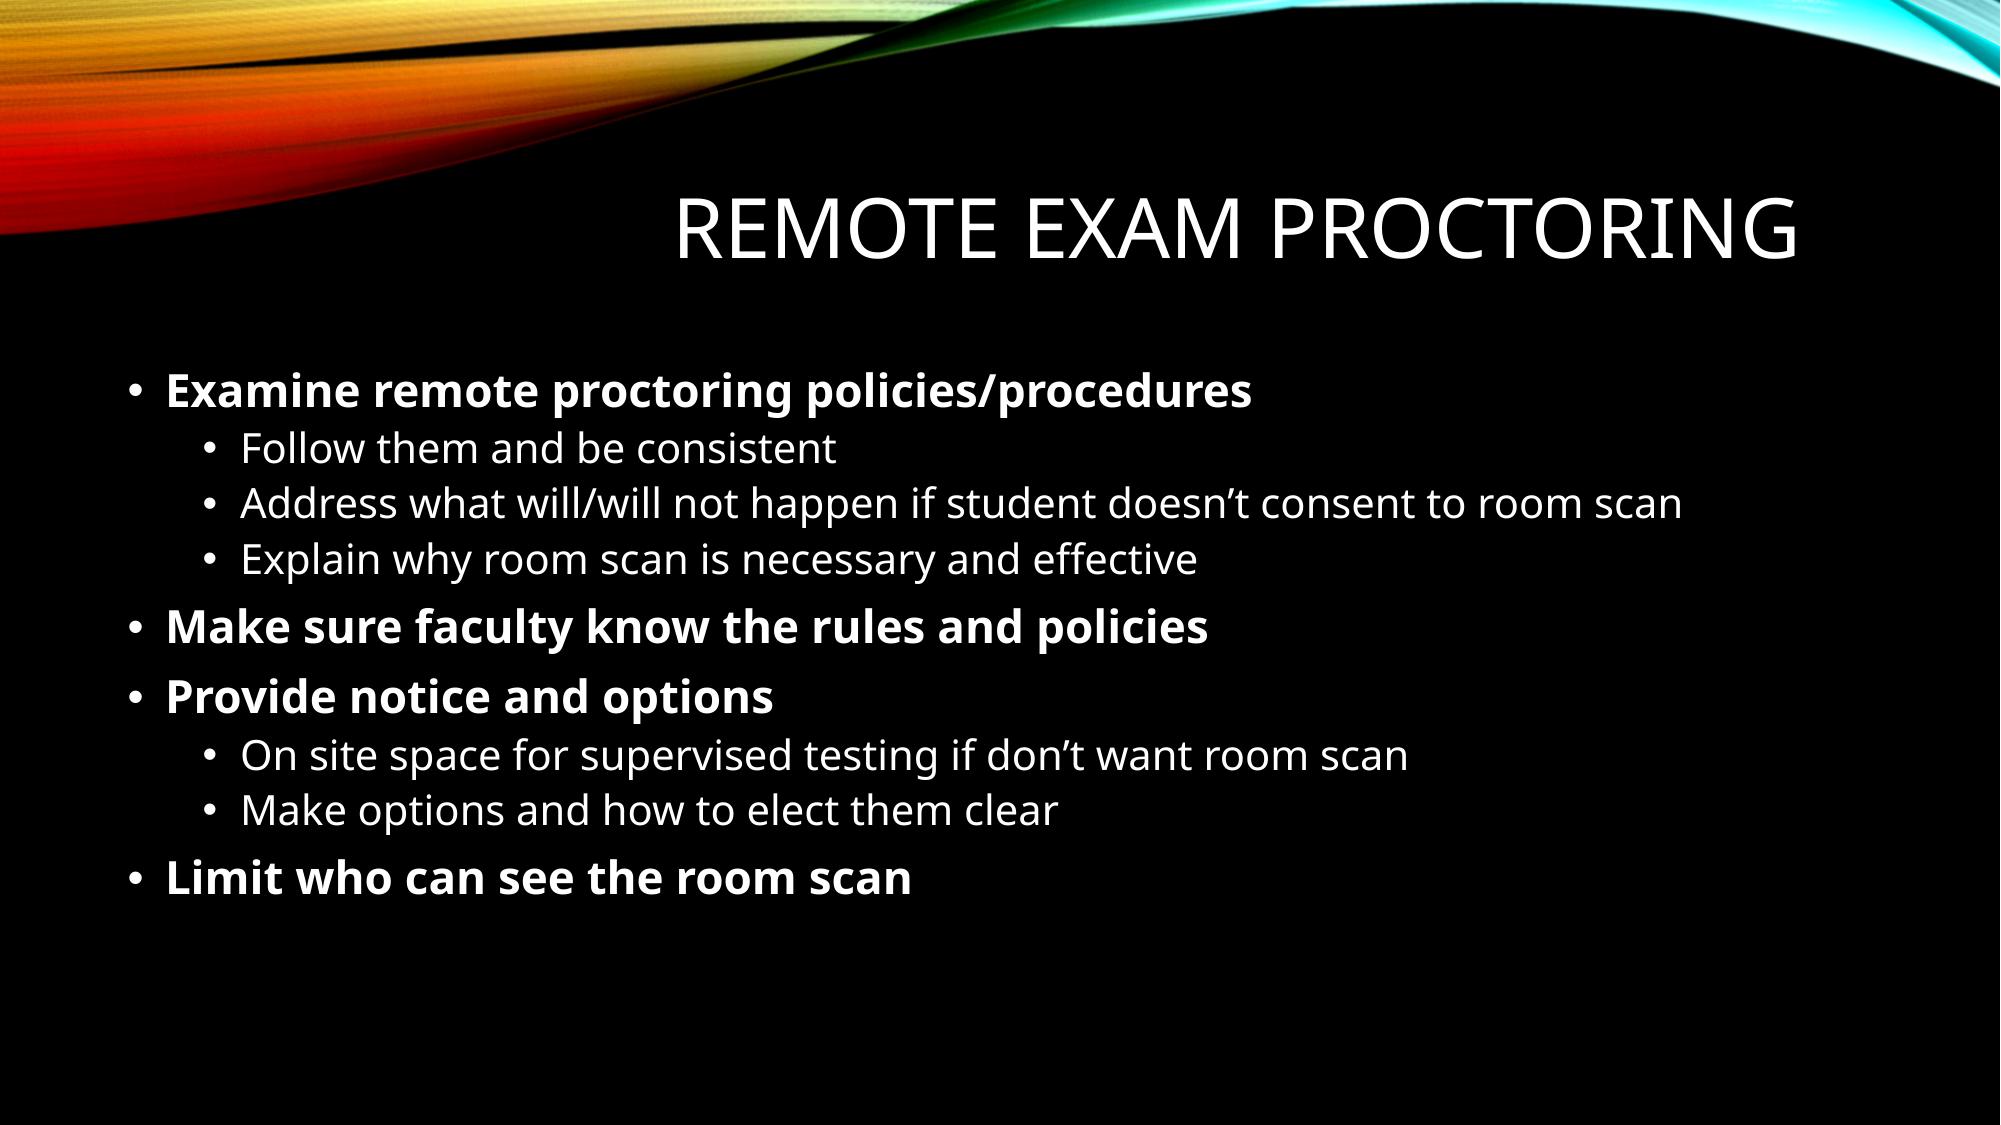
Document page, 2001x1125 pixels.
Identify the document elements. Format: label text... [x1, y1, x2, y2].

list Examine remote proctoring policies/procedures Follow them and be consistent Address what will/will not happen if student doesn’t consent to room scan Explain why room scan is necessary and effective Make sure faculty know the rules and policies Provide notice and options On site space for supervised testing if don’t want room scan Make options and how to elect them clear Limit who can see the room scan [112, 360, 1888, 1021]
title Remote exam Proctoring [474, 125, 1888, 338]
picture [0, 0, 2000, 237]
